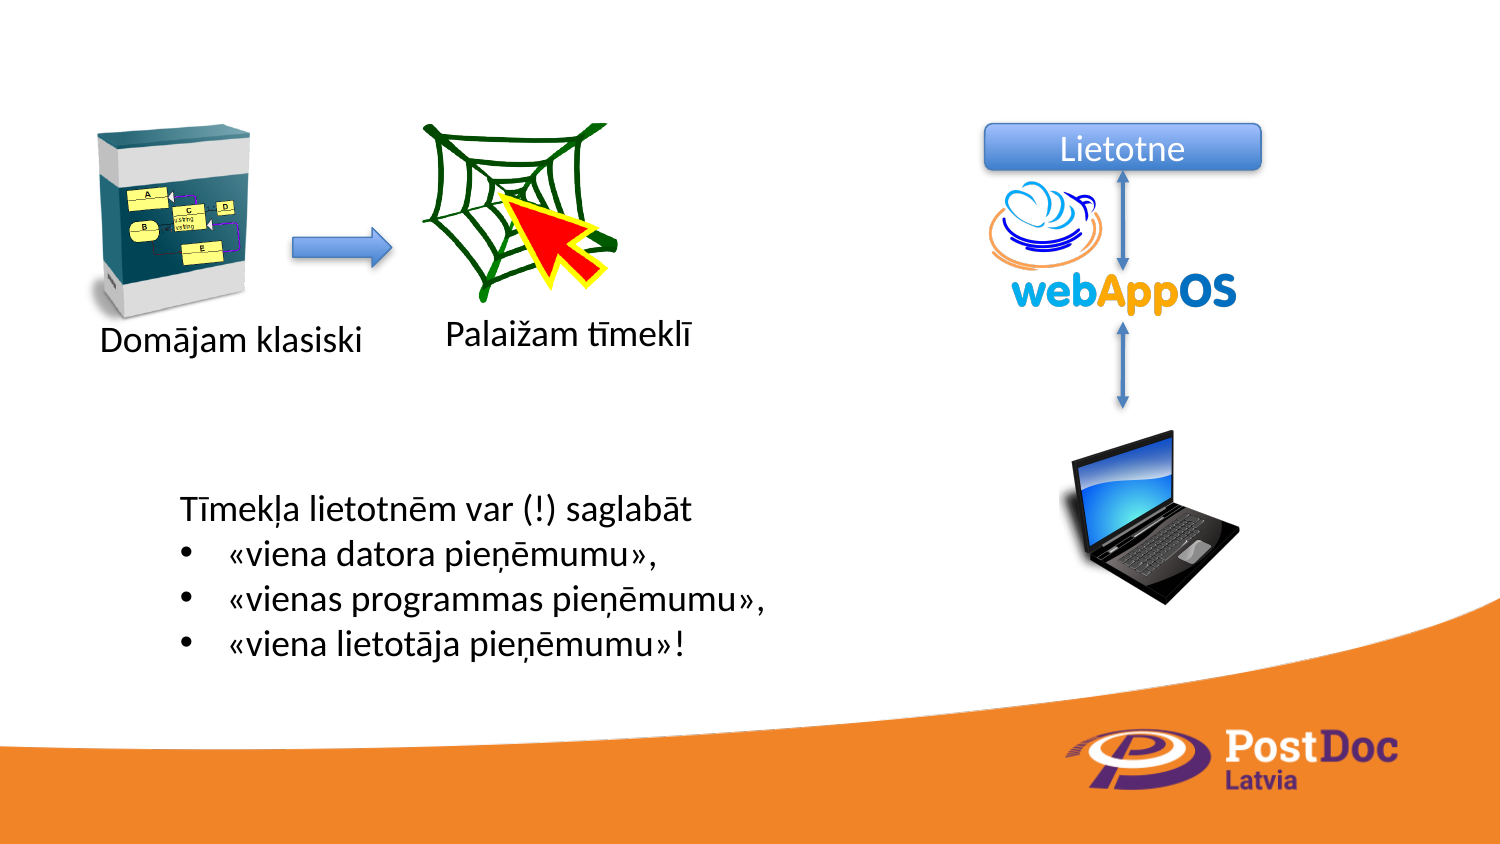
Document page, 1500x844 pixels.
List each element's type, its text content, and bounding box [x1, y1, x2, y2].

picture [984, 169, 1236, 317]
text_box Tīmekļa lietotnēm var (!) saglabāt «viena datora pieņēmumu», «vienas programmas pieņēmumu», «viena lietotāja pieņēmumu»! [165, 476, 781, 672]
picture [0, 426, 1500, 844]
text_box Lietotne [983, 122, 1262, 171]
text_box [82, 123, 661, 349]
